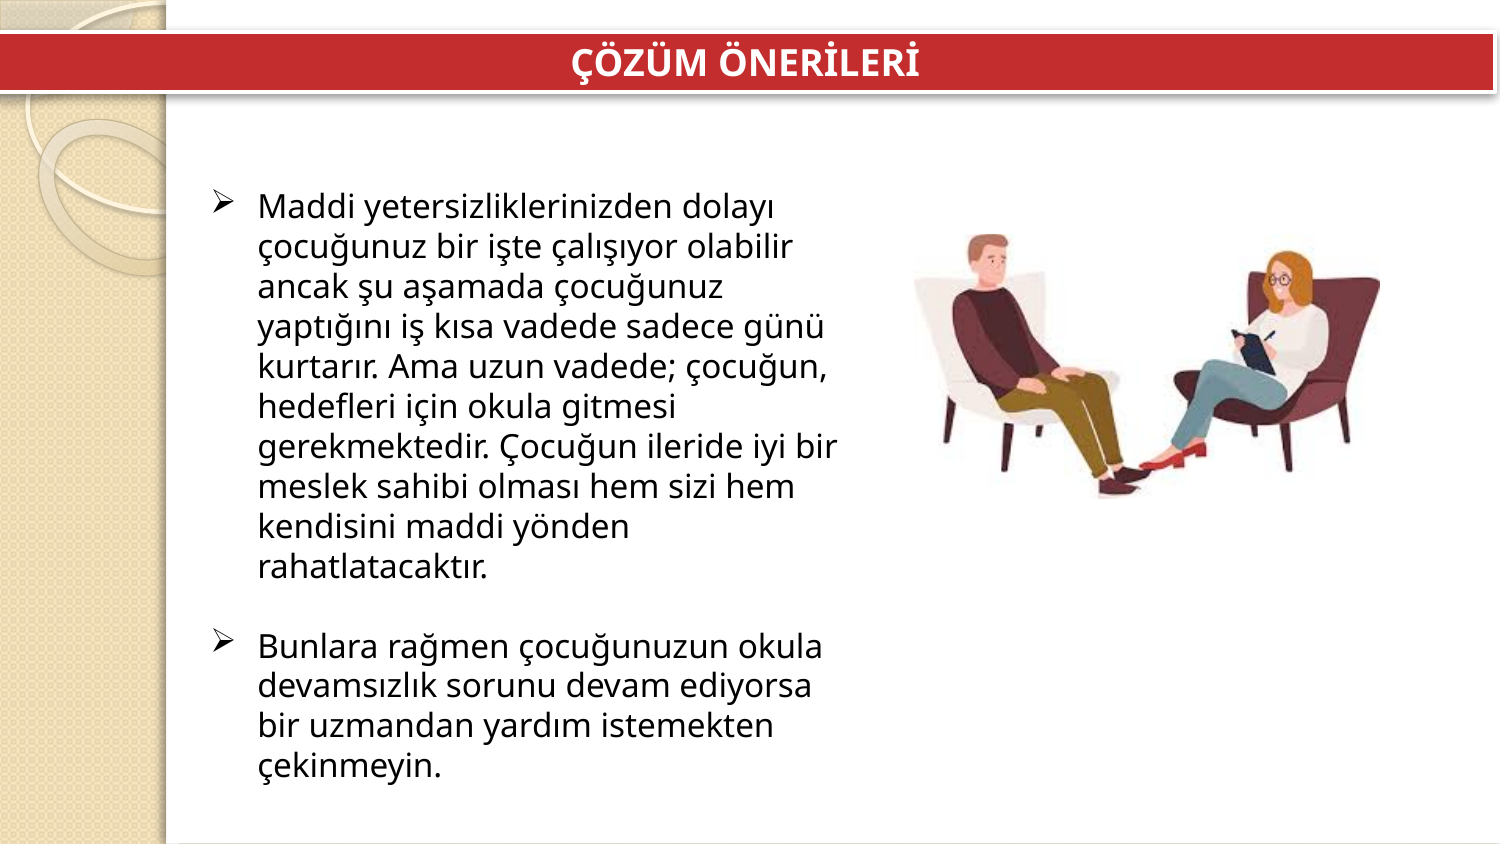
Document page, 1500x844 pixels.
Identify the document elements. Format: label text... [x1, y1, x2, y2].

text_box ÇÖZÜM ÖNERİLERİ [0, 30, 1497, 94]
picture [913, 234, 1380, 499]
text_box Maddi yetersizliklerinizden dolayı çocuğunuz bir işte çalışıyor olabilir ancak şu aşamada çocuğunuz yaptığını iş kısa vadede sadece günü kurtarır. Ama uzun vadede; çocuğun, hedefleri için okula gitmesi gerekmektedir. Çocuğun ileride iyi bir meslek sahibi olması hem sizi hem kendisini maddi yönden rahatlatacaktır. Bunlara rağmen çocuğunuzun okula devamsızlık sorunu devam ediyorsa bir uzmandan yardım istemekten çekinmeyin. [195, 138, 869, 832]
